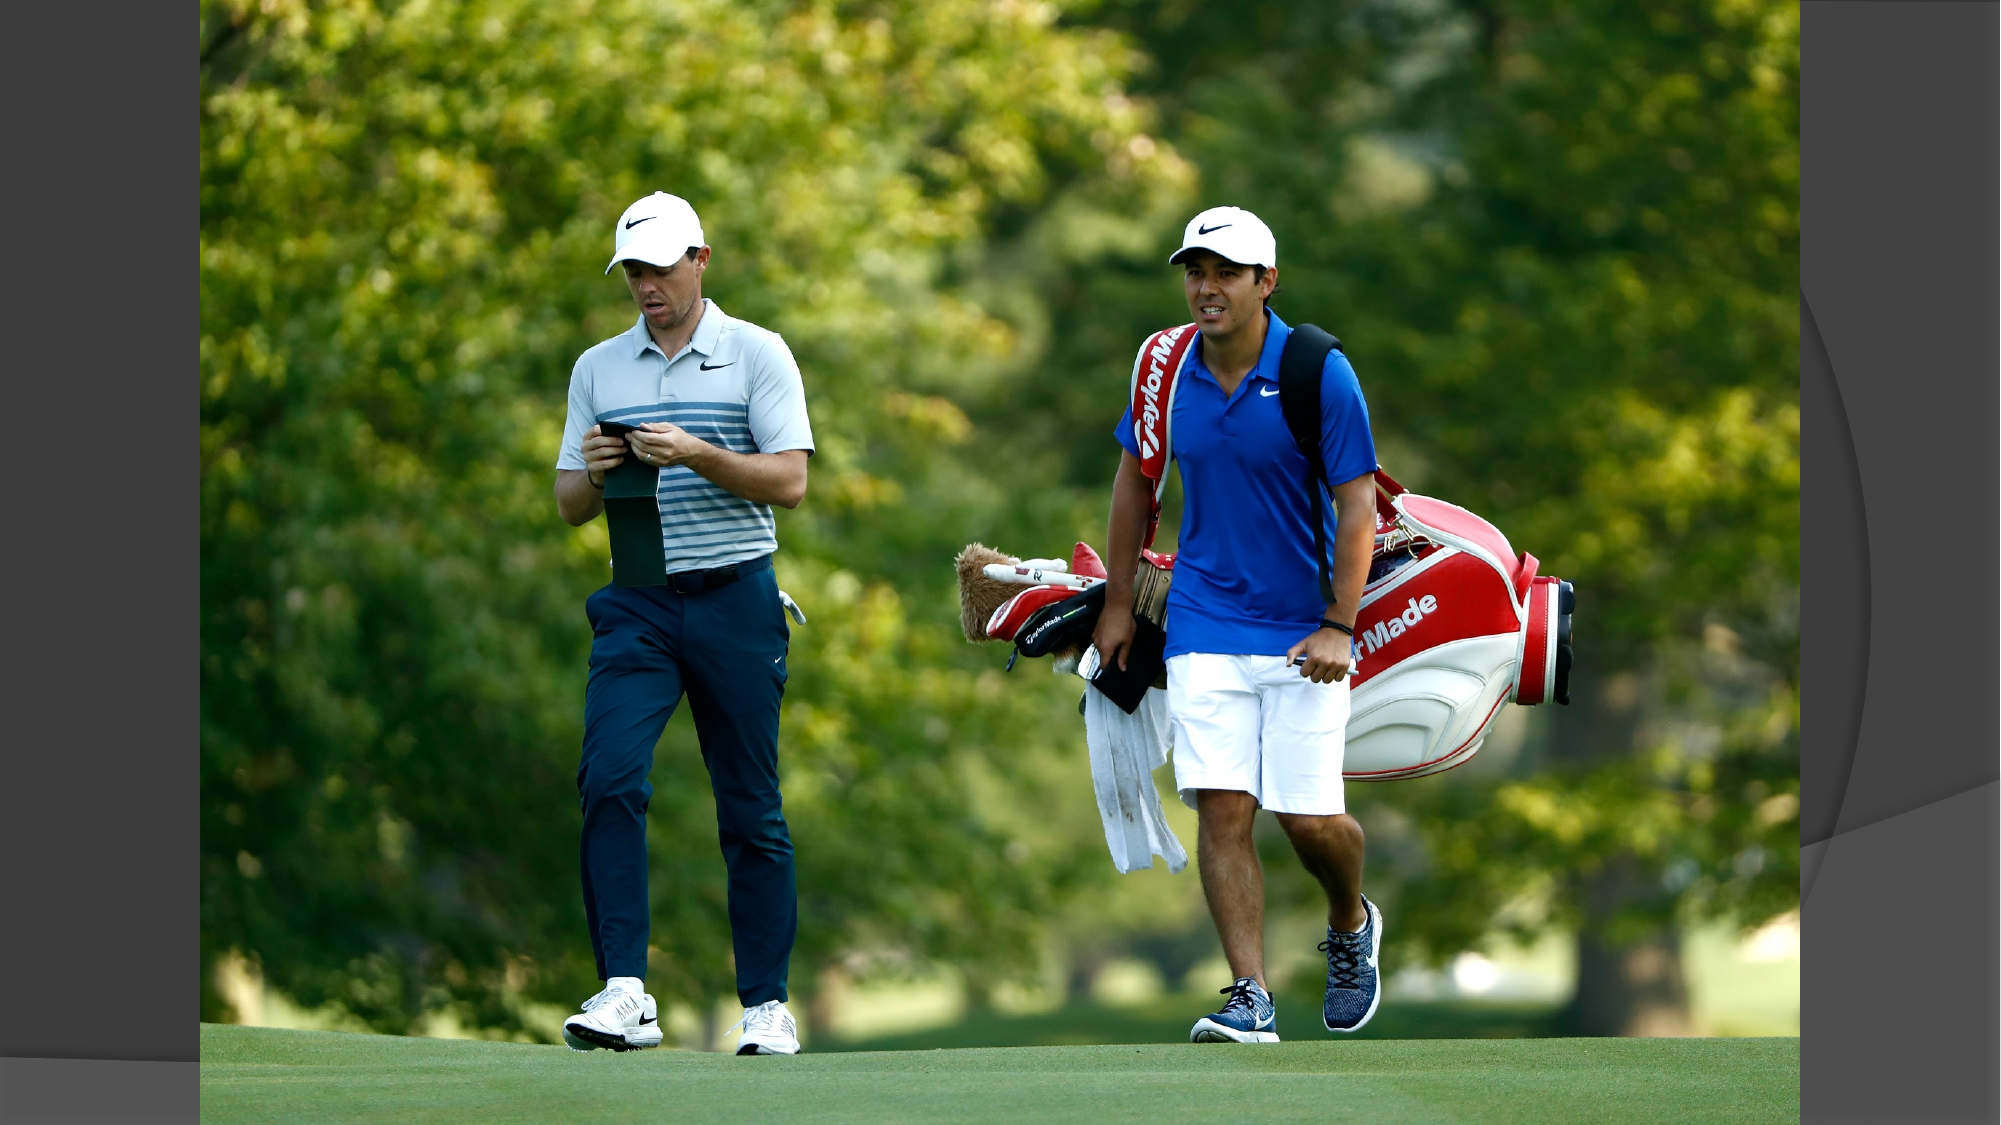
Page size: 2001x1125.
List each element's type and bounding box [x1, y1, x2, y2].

picture [199, 0, 1801, 1125]
